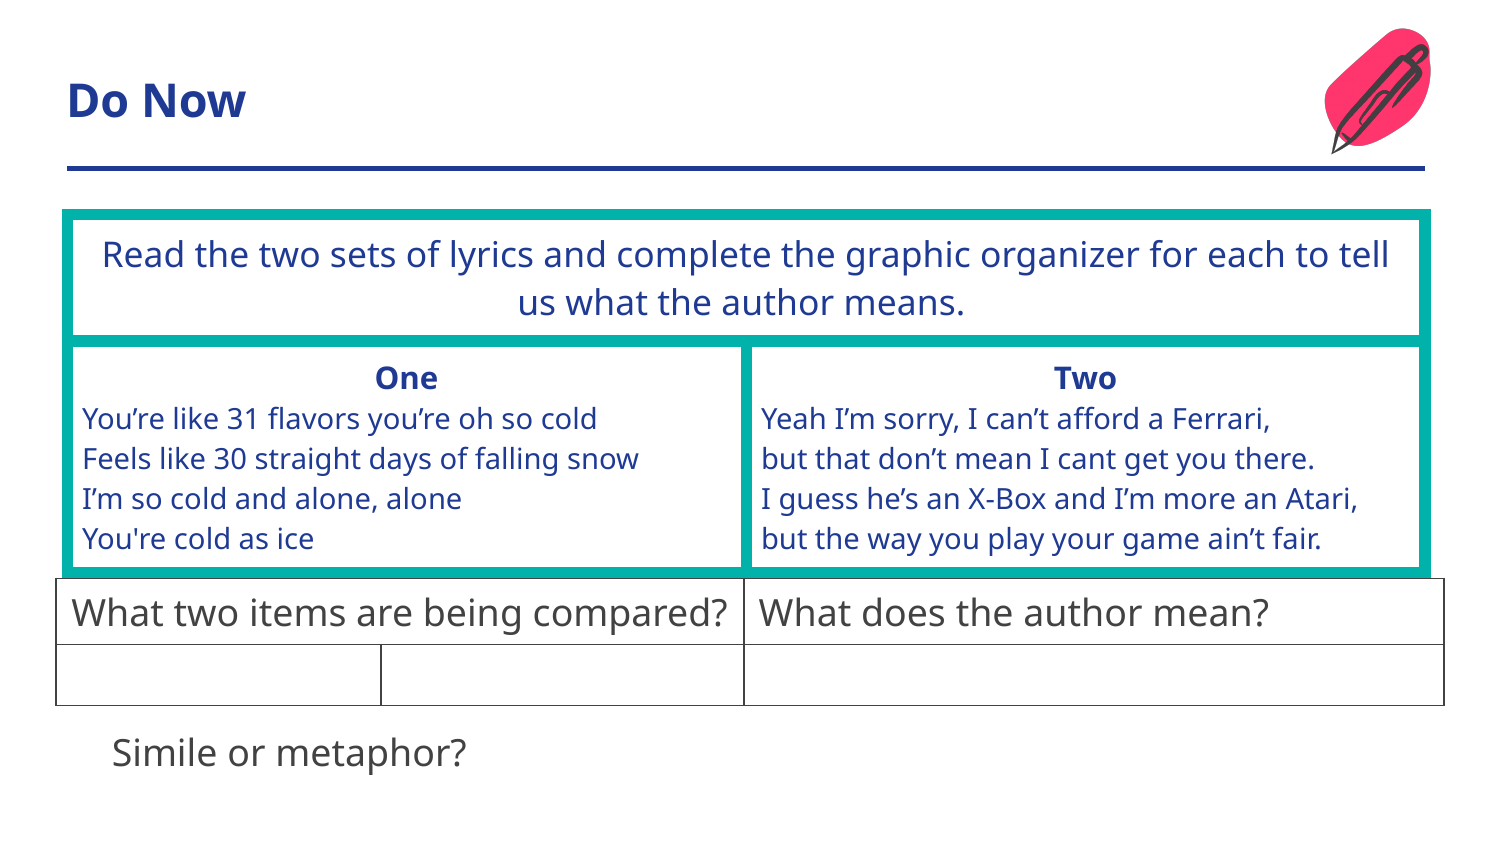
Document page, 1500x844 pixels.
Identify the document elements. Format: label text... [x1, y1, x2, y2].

table_header What two items are being compared? [57, 579, 743, 644]
text_box Simile or metaphor? [96, 721, 510, 785]
title Do Now [51, 52, 1236, 147]
table_cell [745, 645, 1443, 705]
picture [1280, 8, 1460, 168]
table_header Read the two sets of lyrics and complete the graphic organizer for each to tell us what the author means. [73, 220, 1419, 335]
table_cell [382, 645, 743, 705]
table_header What does the author mean? [745, 579, 1443, 644]
table_cell One You’re like 31 flavors you’re oh so cold Feels like 30 straight days of falling snow I’m so cold and alone, alone You're cold as ice [73, 347, 741, 567]
table_cell [57, 645, 380, 705]
table_cell Two Yeah I’m sorry, I can’t afford a Ferrari, but that don’t mean I cant get you there. I guess he’s an X-Box and I’m more an Atari, but the way you play your game ain’t fair. [752, 347, 1419, 567]
